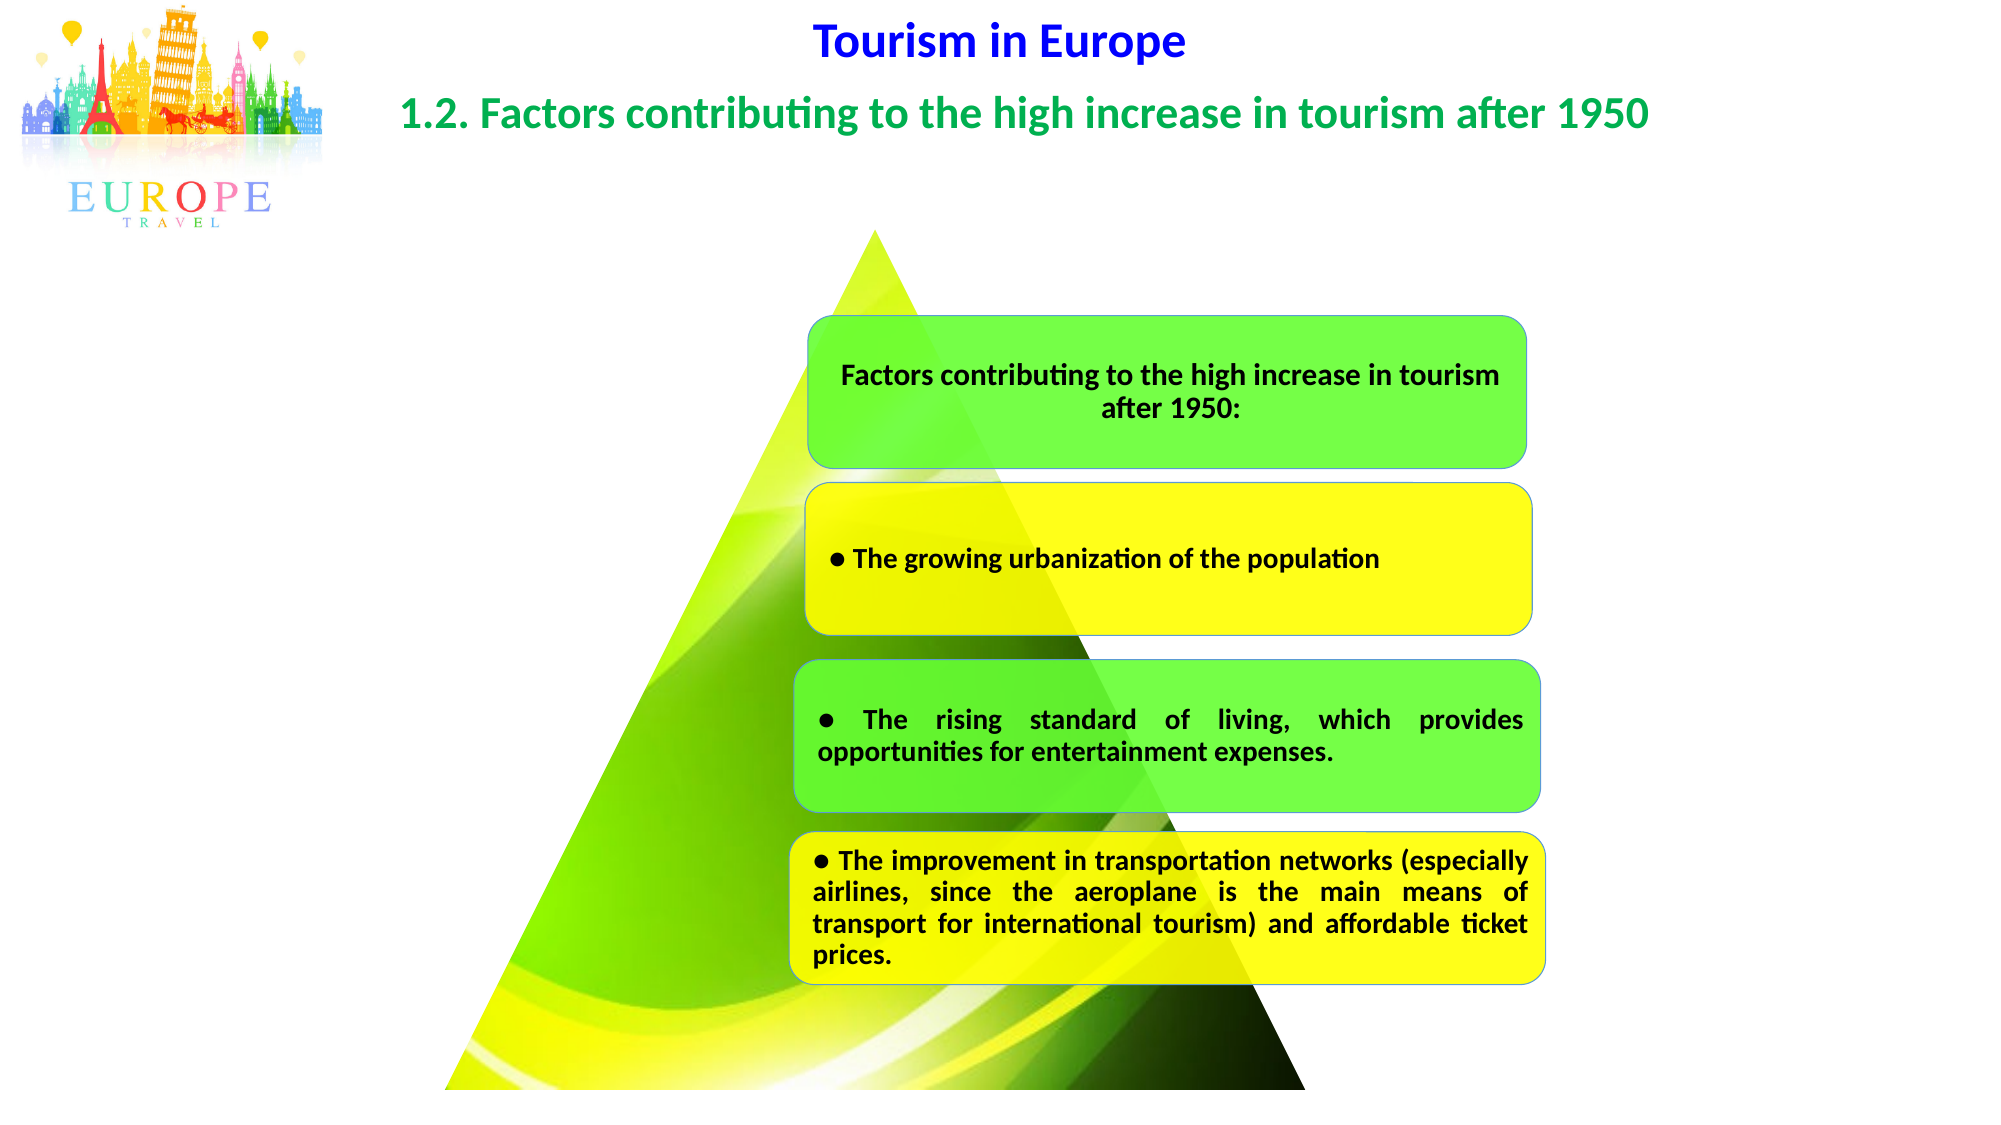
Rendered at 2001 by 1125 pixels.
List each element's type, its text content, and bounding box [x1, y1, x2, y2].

text_box 1.2. Factors contributing to the high increase in tourism after 1950 [361, 75, 1688, 146]
text_box Tourism in Europe [323, 0, 2000, 75]
picture [0, 0, 323, 230]
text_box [35, 229, 1968, 1090]
